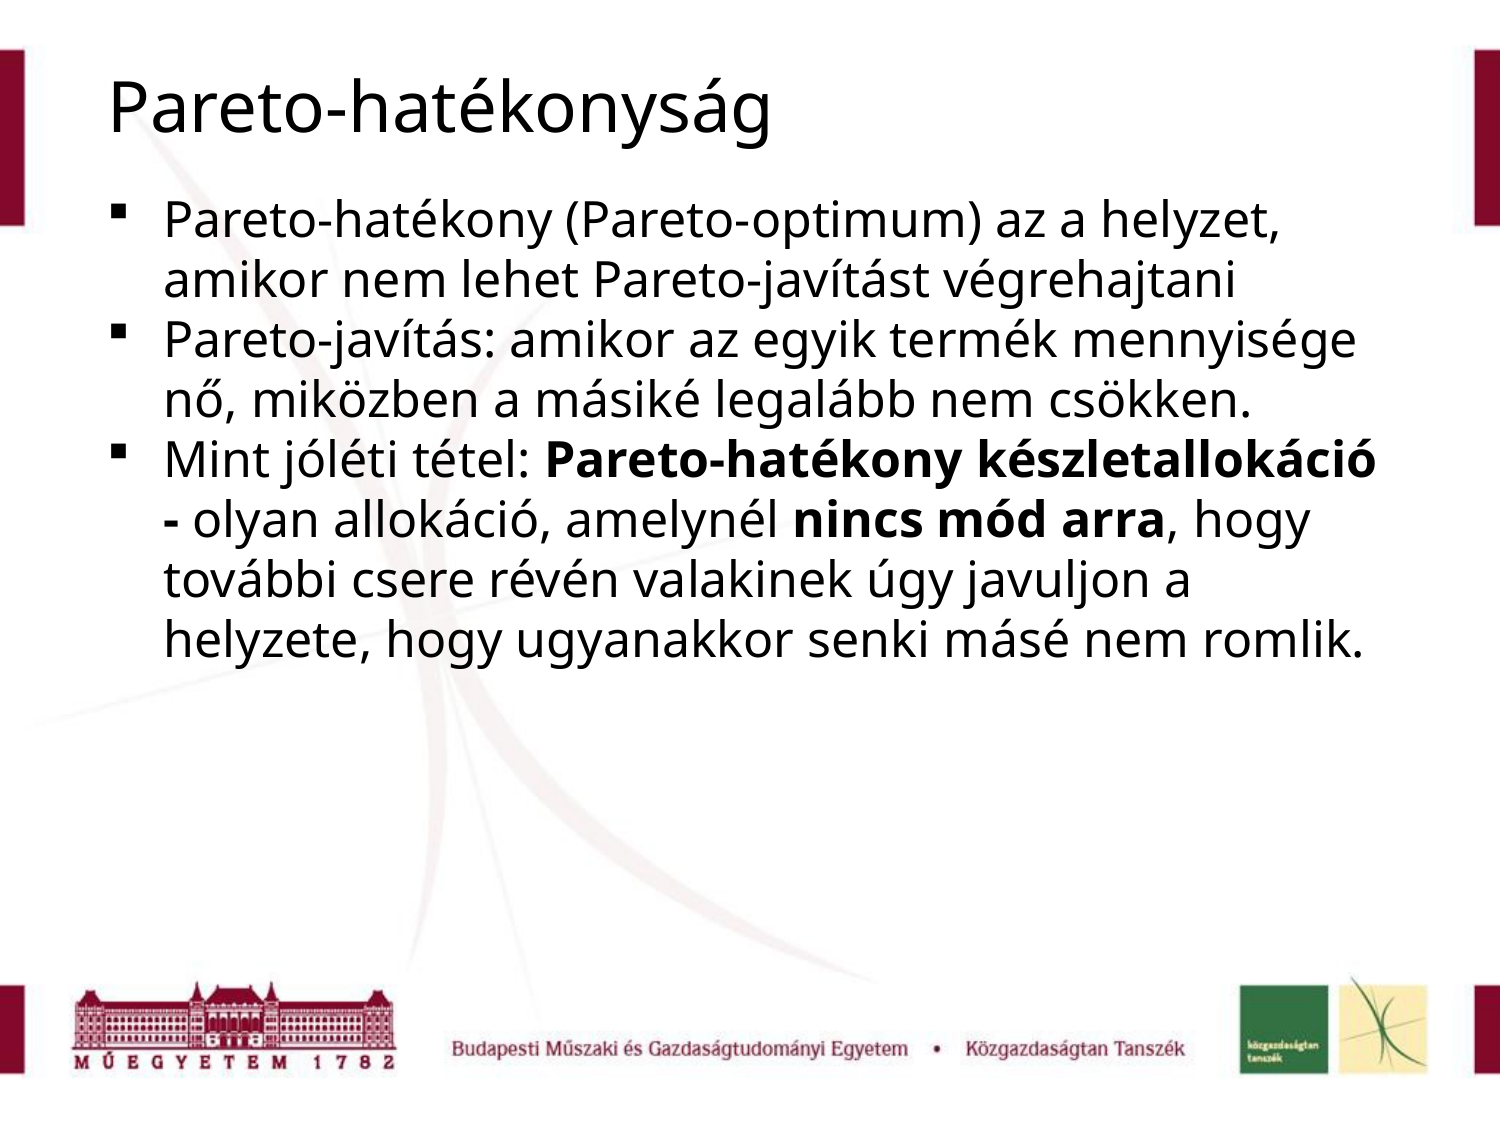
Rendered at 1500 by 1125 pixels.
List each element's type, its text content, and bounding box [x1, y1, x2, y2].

picture [0, 0, 1500, 1125]
list Pareto-hatékony (Pareto-optimum) az a helyzet, amikor nem lehet Pareto-javítást végrehajtani Pareto-javítás: amikor az egyik termék mennyisége nő, miközben a másiké legalább nem csökken. Mint jóléti tétel: Pareto-hatékony készletallokáció - olyan allokáció, amelynél nincs mód arra, hogy további csere révén valakinek úgy javuljon a helyzete, hogy ugyanakkor senki másé nem romlik. [107, 187, 1395, 900]
title Pareto-hatékonyság [107, 61, 1393, 148]
